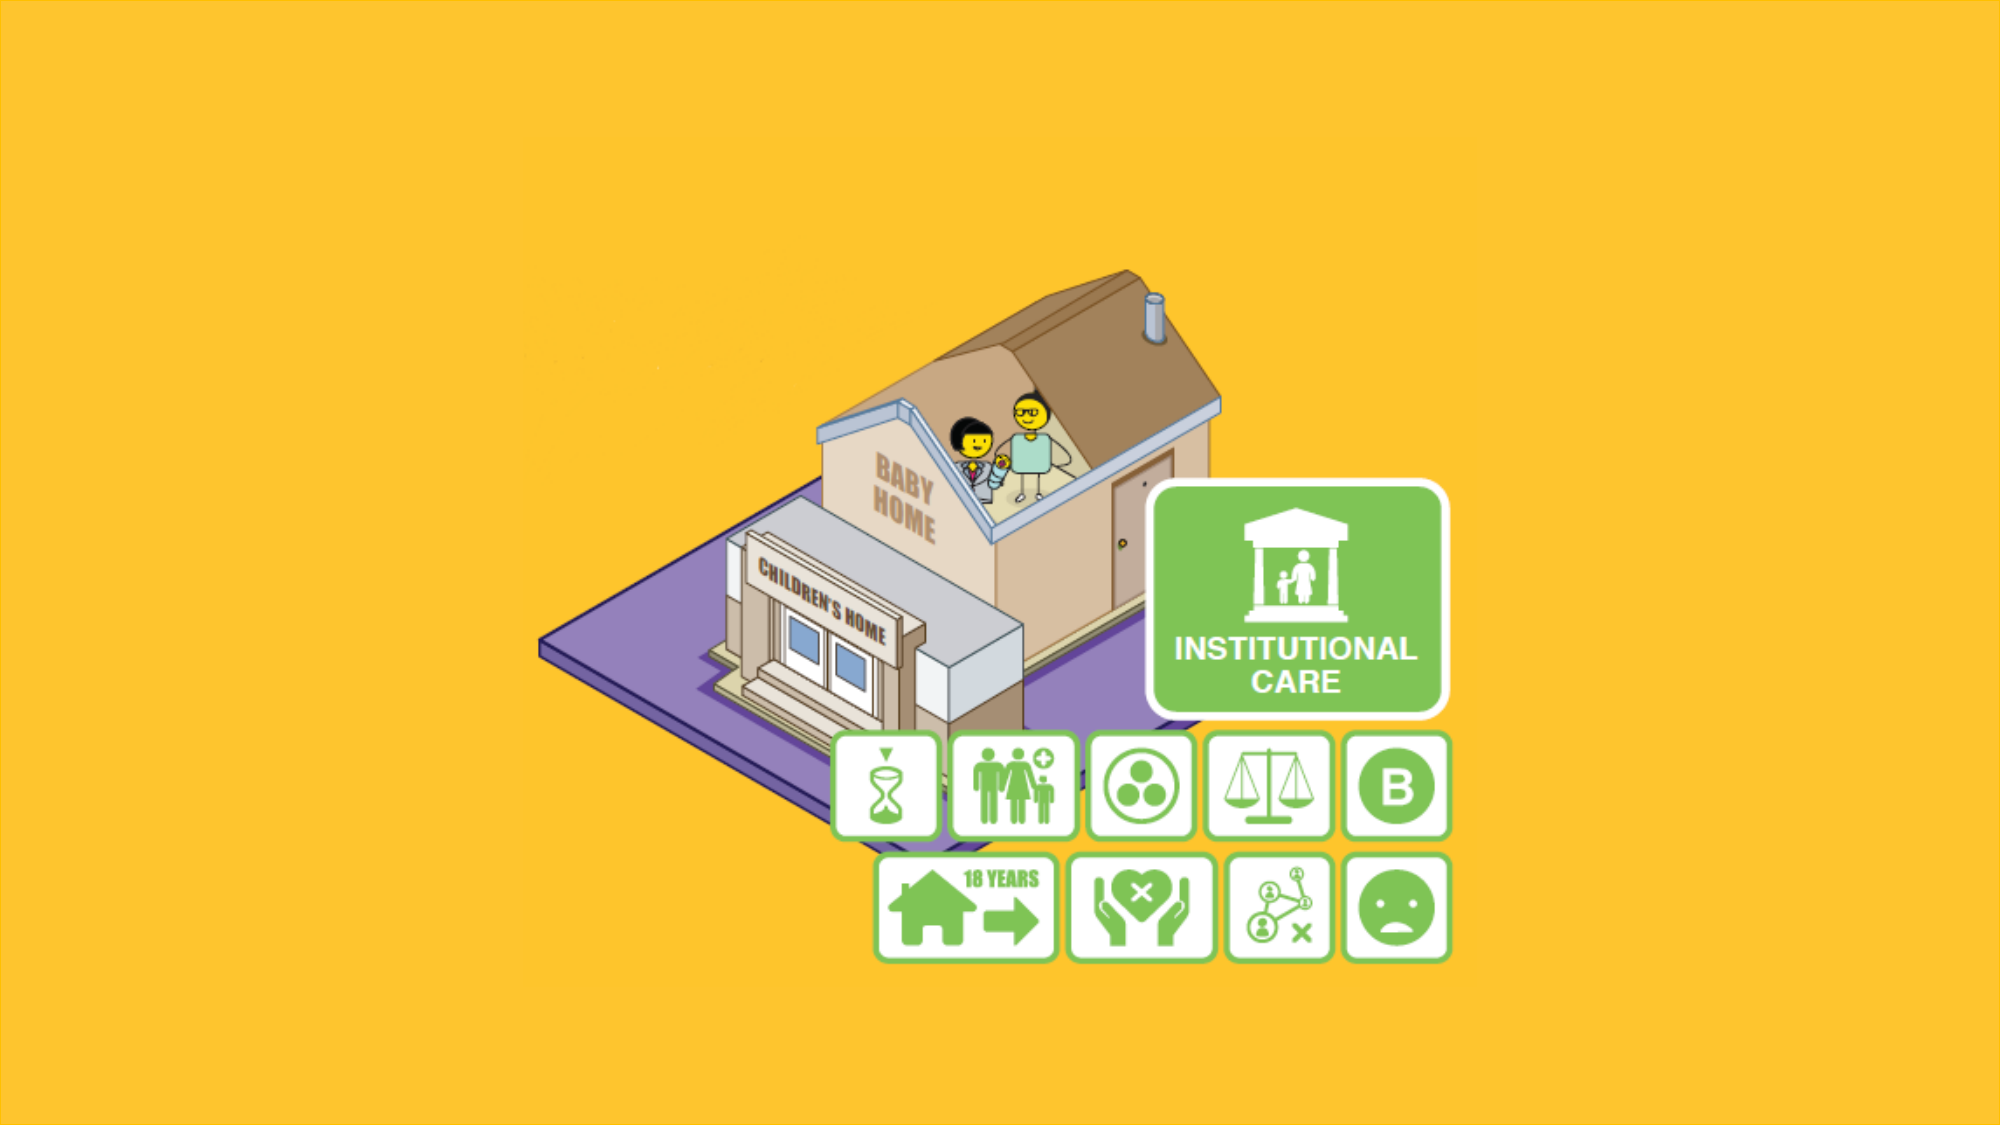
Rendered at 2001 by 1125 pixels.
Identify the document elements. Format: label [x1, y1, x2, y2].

picture [523, 137, 1477, 987]
text_box [0, 0, 2000, 1125]
